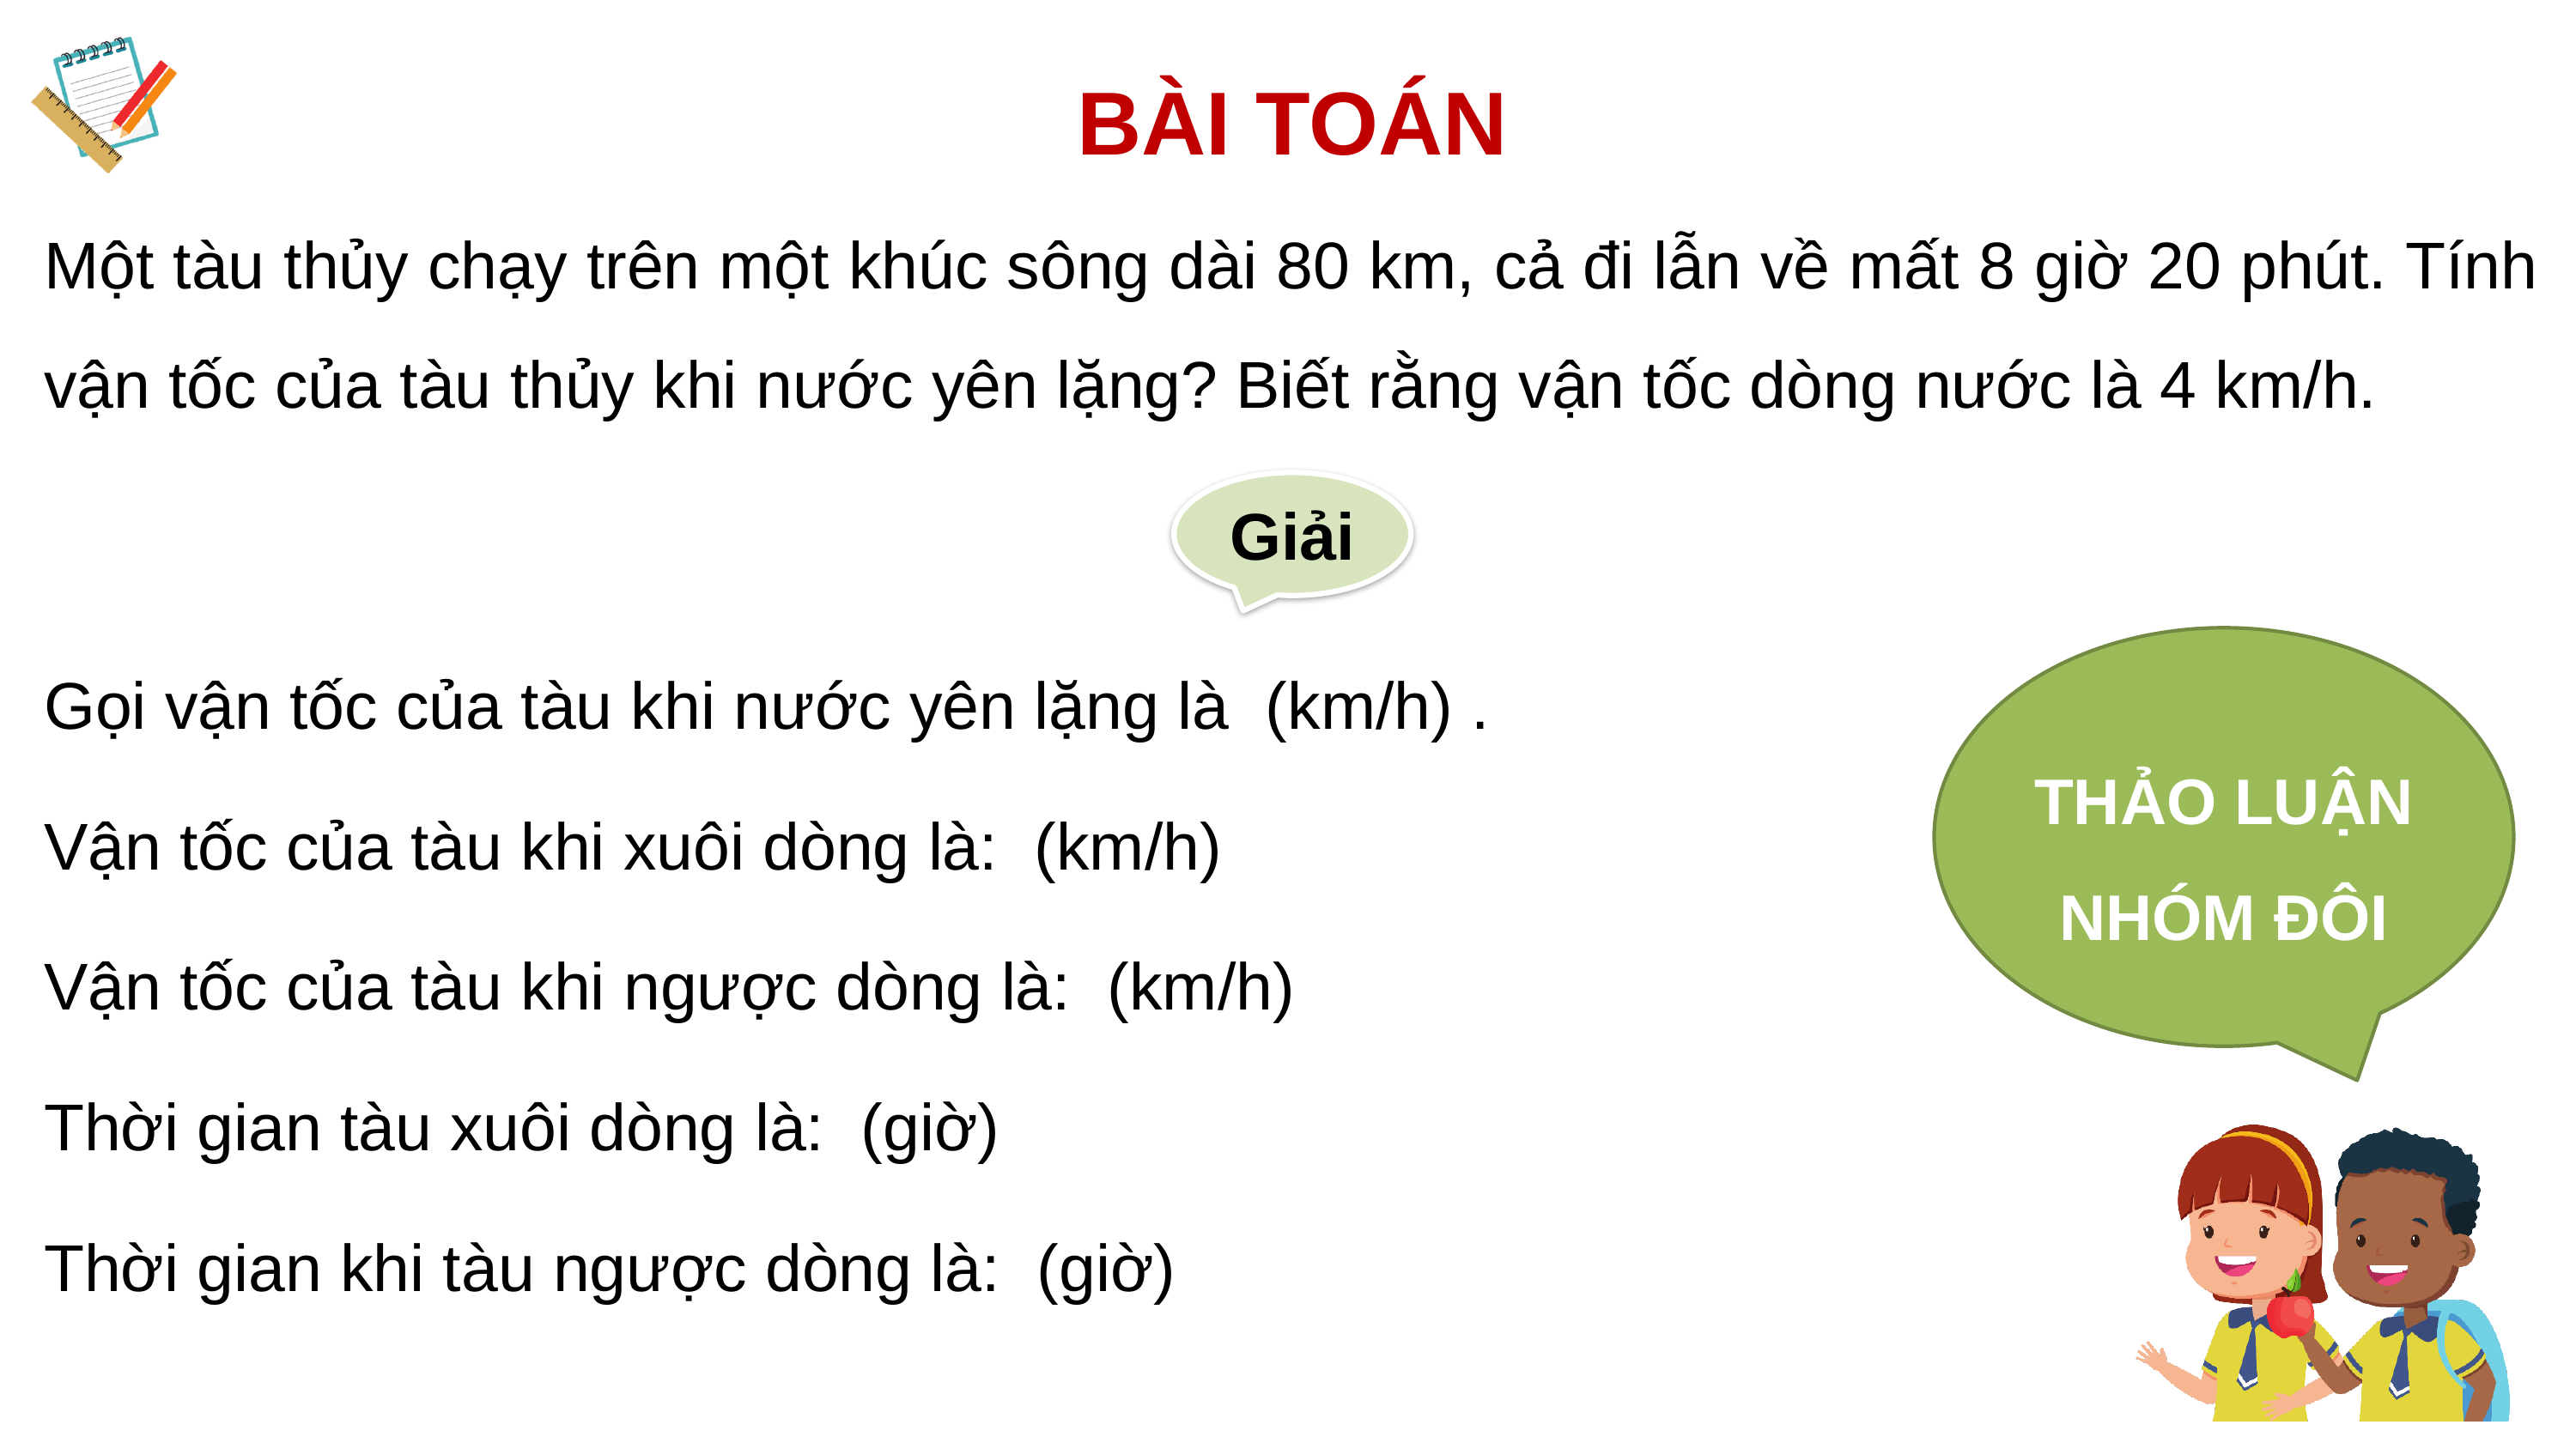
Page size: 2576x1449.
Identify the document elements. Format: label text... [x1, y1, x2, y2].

text_box Giải [1171, 470, 1414, 614]
picture [2136, 1110, 2514, 1422]
text_box THẢO LUẬN NHÓM ĐÔI [1932, 626, 2516, 1082]
text_box Một tàu thủy chạy trên một khúc sông dài 80 km, cả đi lẫn về mất 8 giờ 20 phút. Tính vận tốc của tàu thủy khi nước yên lặng? Biết rằng vận tốc dòng nước là 4 km/h. [31, 177, 2554, 428]
picture [31, 36, 178, 174]
text_box BÀI TOÁN [901, 58, 1684, 177]
